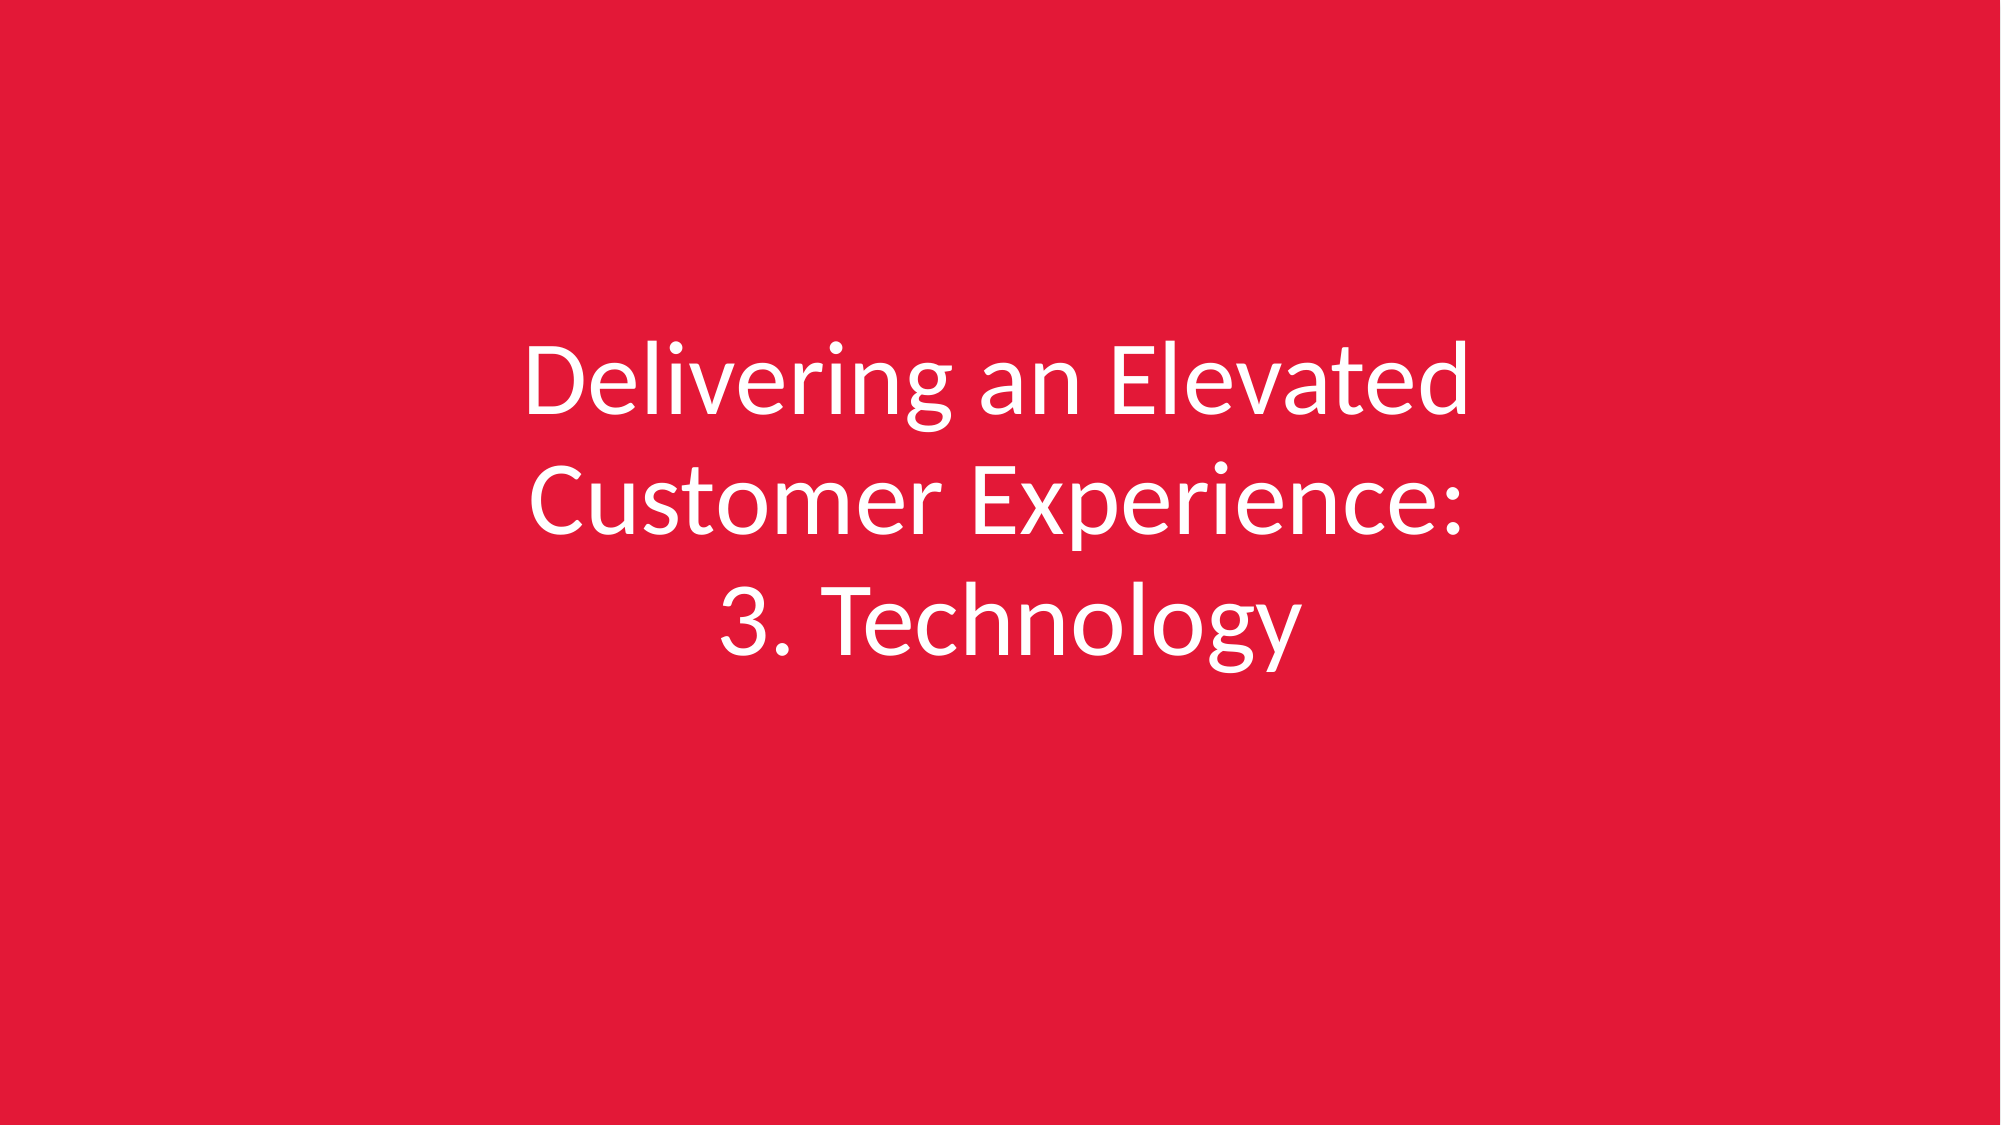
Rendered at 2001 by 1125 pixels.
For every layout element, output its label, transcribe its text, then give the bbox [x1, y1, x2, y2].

title Delivering an Elevated Customer Experience: 3. Technology [0, 0, 2000, 680]
